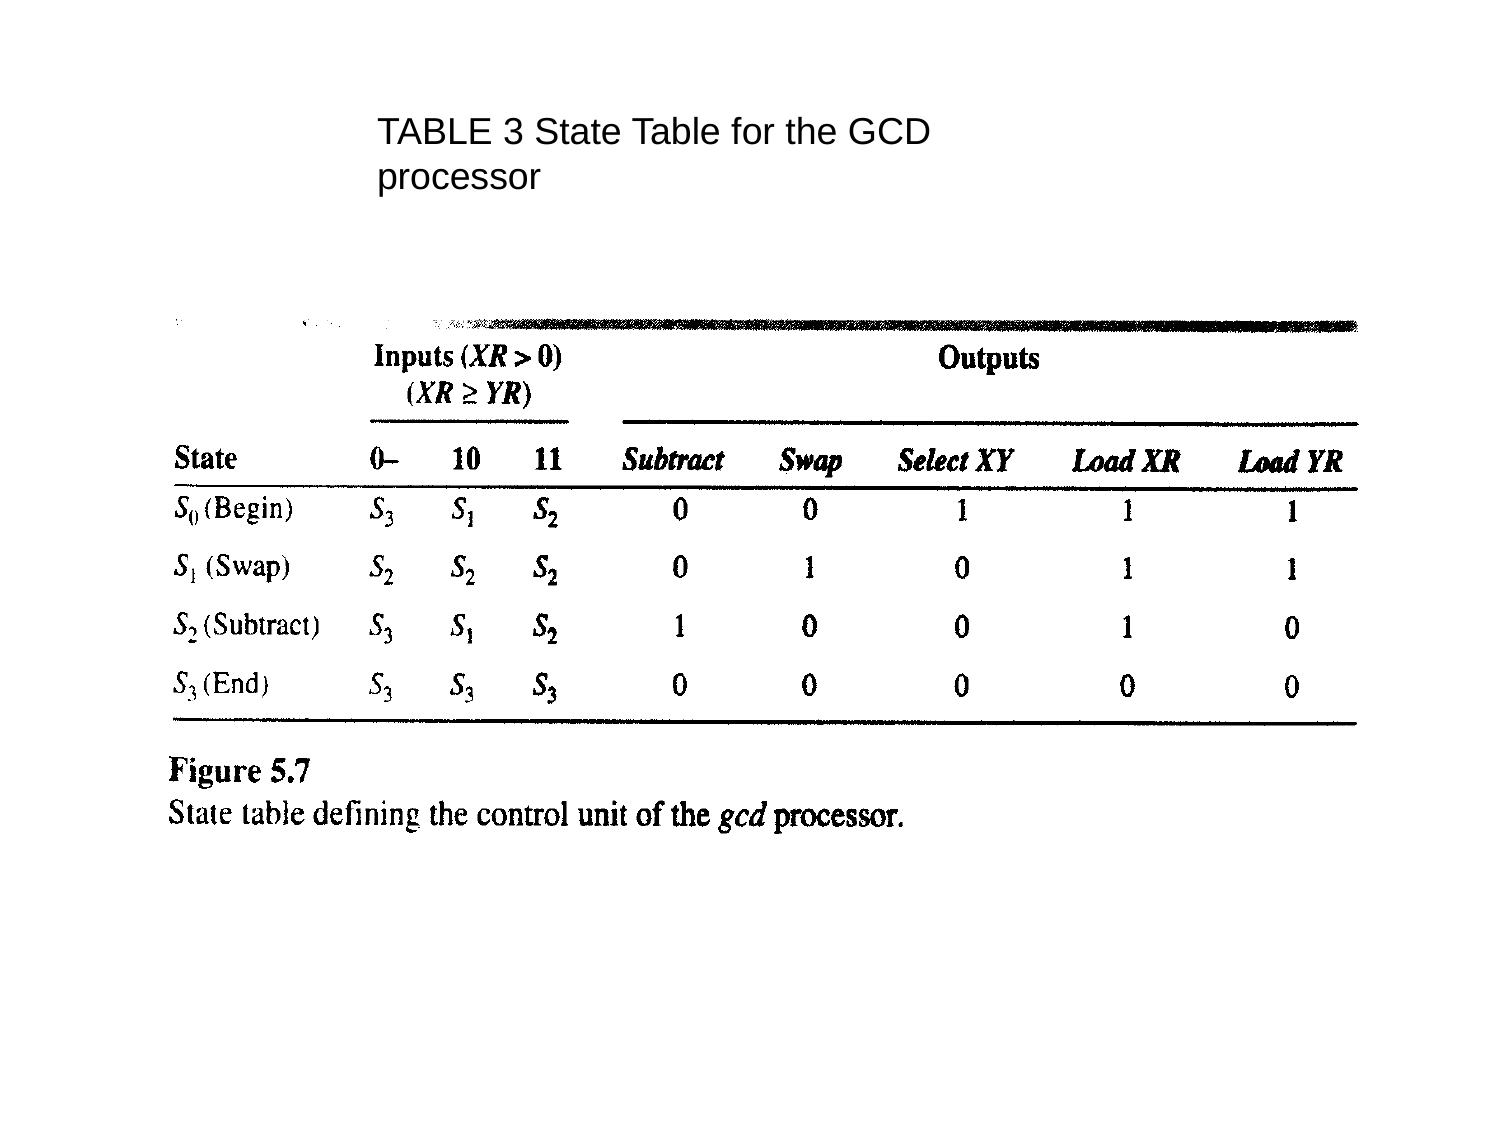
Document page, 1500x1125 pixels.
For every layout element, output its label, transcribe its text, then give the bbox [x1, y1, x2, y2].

text_box TABLE 3 State Table for the GCD processor [362, 99, 1113, 205]
picture [149, 287, 1376, 851]
